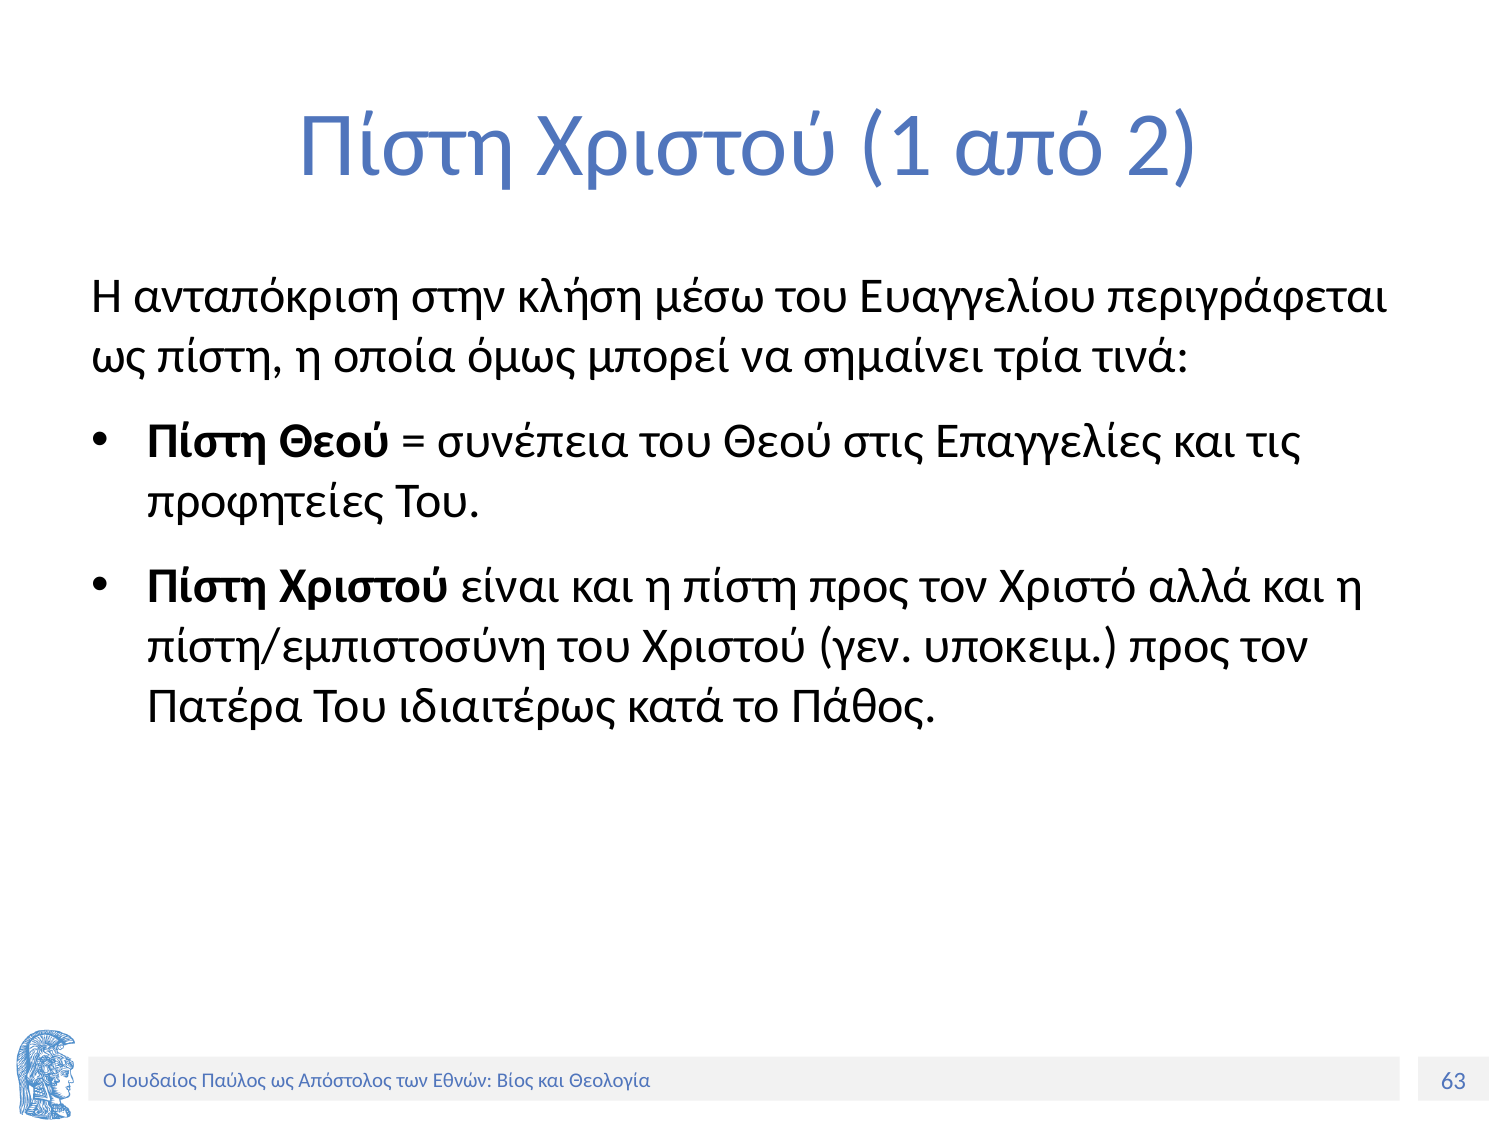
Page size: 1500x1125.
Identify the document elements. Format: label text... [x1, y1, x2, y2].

title Πίστη Χριστού (1 από 2) [75, 45, 1425, 233]
picture [9, 1026, 81, 1120]
list Η ανταπόκριση στην κλήση μέσω του Ευαγγελίου περιγράφεται ως πίστη, η οποία όμως μπορεί να σημαίνει τρία τινά: Πίστη Θεού = συνέπεια του Θεού στις Επαγγελίες και τις προφητείες Του. Πίστη Χριστού είναι και η πίστη προς τον Χριστό αλλά και η πίστη/εμπιστοσύνη του Χριστού (γεν. υποκειμ.) προς τον Πατέρα Του ιδιαιτέρως κατά το Πάθος. [76, 255, 1427, 998]
